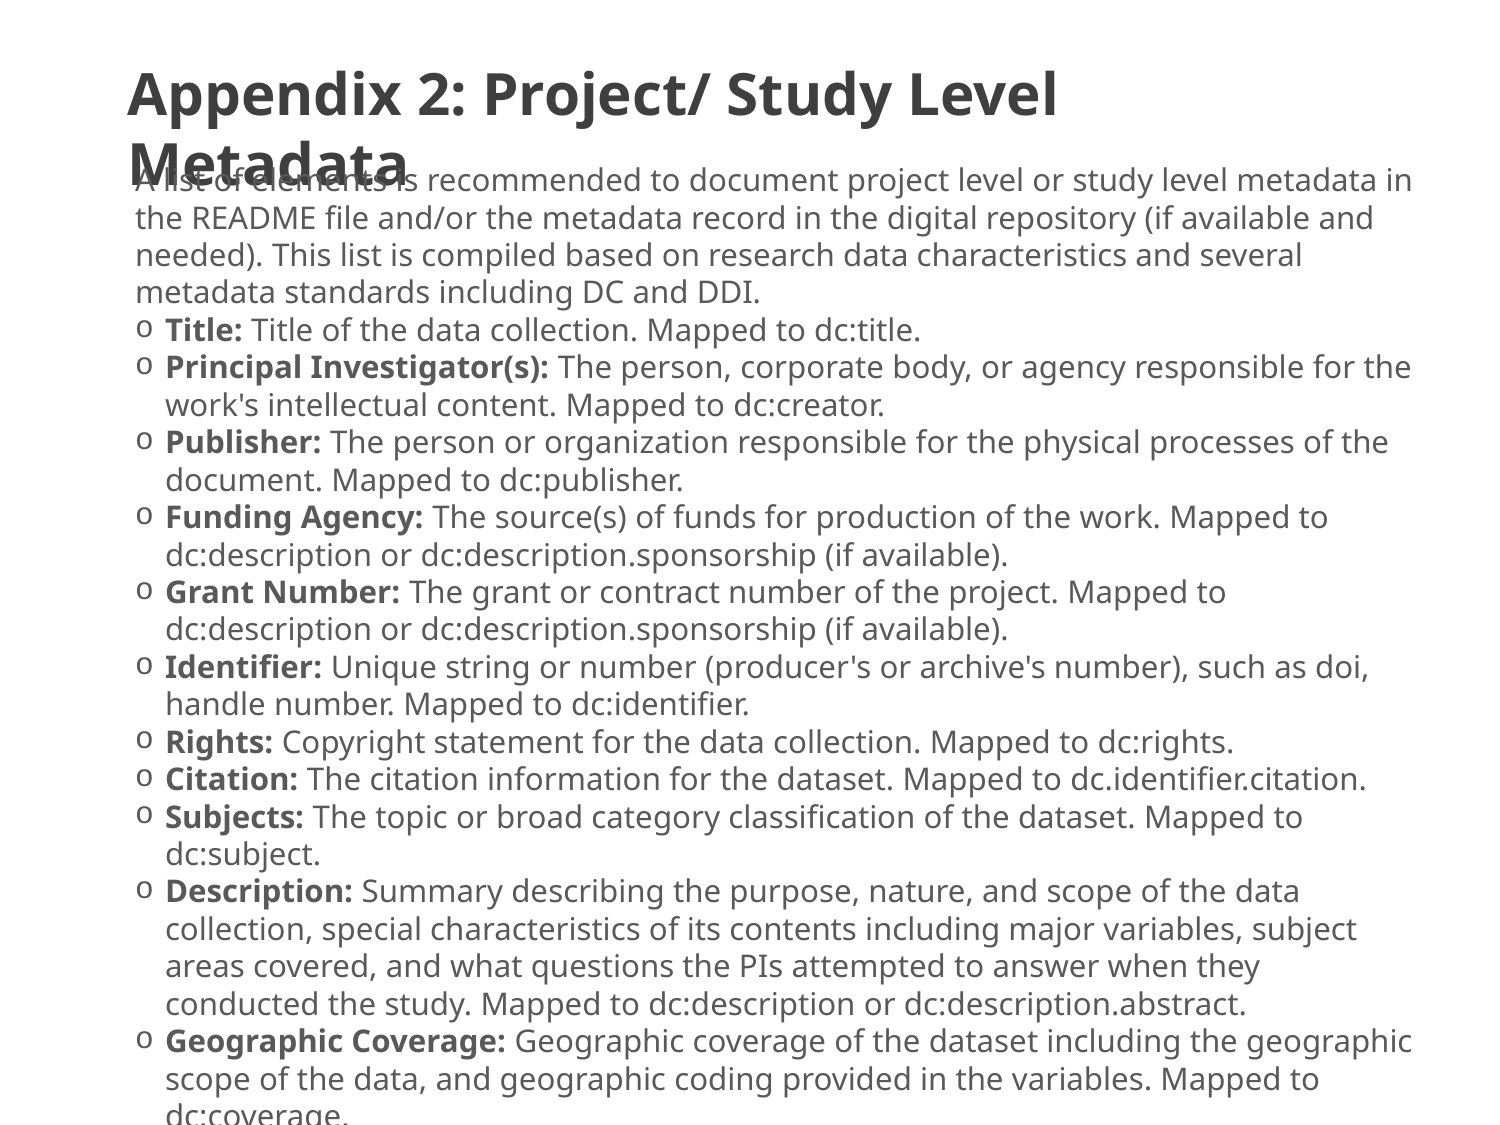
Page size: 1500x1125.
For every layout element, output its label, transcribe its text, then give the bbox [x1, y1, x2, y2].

title Appendix 2: Project/ Study Level Metadata [112, 50, 1363, 152]
list A list of elements is recommended to document project level or study level metadata in the README file and/or the metadata record in the digital repository (if available and needed). This list is compiled based on research data characteristics and several metadata standards including DC and DDI. Title: Title of the data collection. Mapped to dc:title. Principal Investigator(s): The person, corporate body, or agency responsible for the work's intellectual content. Mapped to dc:creator. Publisher: The person or organization responsible for the physical processes of the document. Mapped to dc:publisher. Funding Agency: The source(s) of funds for production of the work. Mapped to dc:description or dc:description.sponsorship (if available). Grant Number: The grant or contract number of the project. Mapped to dc:description or dc:description.sponsorship (if available). Identifier: Unique string or number (producer's or archive's number), such as doi, handle number. Mapped to dc:identifier. Rights: Copyright statement for the data collection. Mapped to dc:rights. Citation: The citation information for the dataset. Mapped to dc.identifier.citation. Subjects: The topic or broad category classification of the dataset. Mapped to dc:subject. Description: Summary describing the purpose, nature, and scope of the data collection, special characteristics of its contents including major variables, subject areas covered, and what questions the PIs attempted to answer when they conducted the study. Mapped to dc:description or dc:description.abstract. Geographic Coverage: Geographic coverage of the dataset including the geographic scope of the data, and geographic coding provided in the variables. Mapped to dc:coverage. Time Period: The time period covered by the dataset. Mapped to dc:coverage. [112, 152, 1438, 1116]
